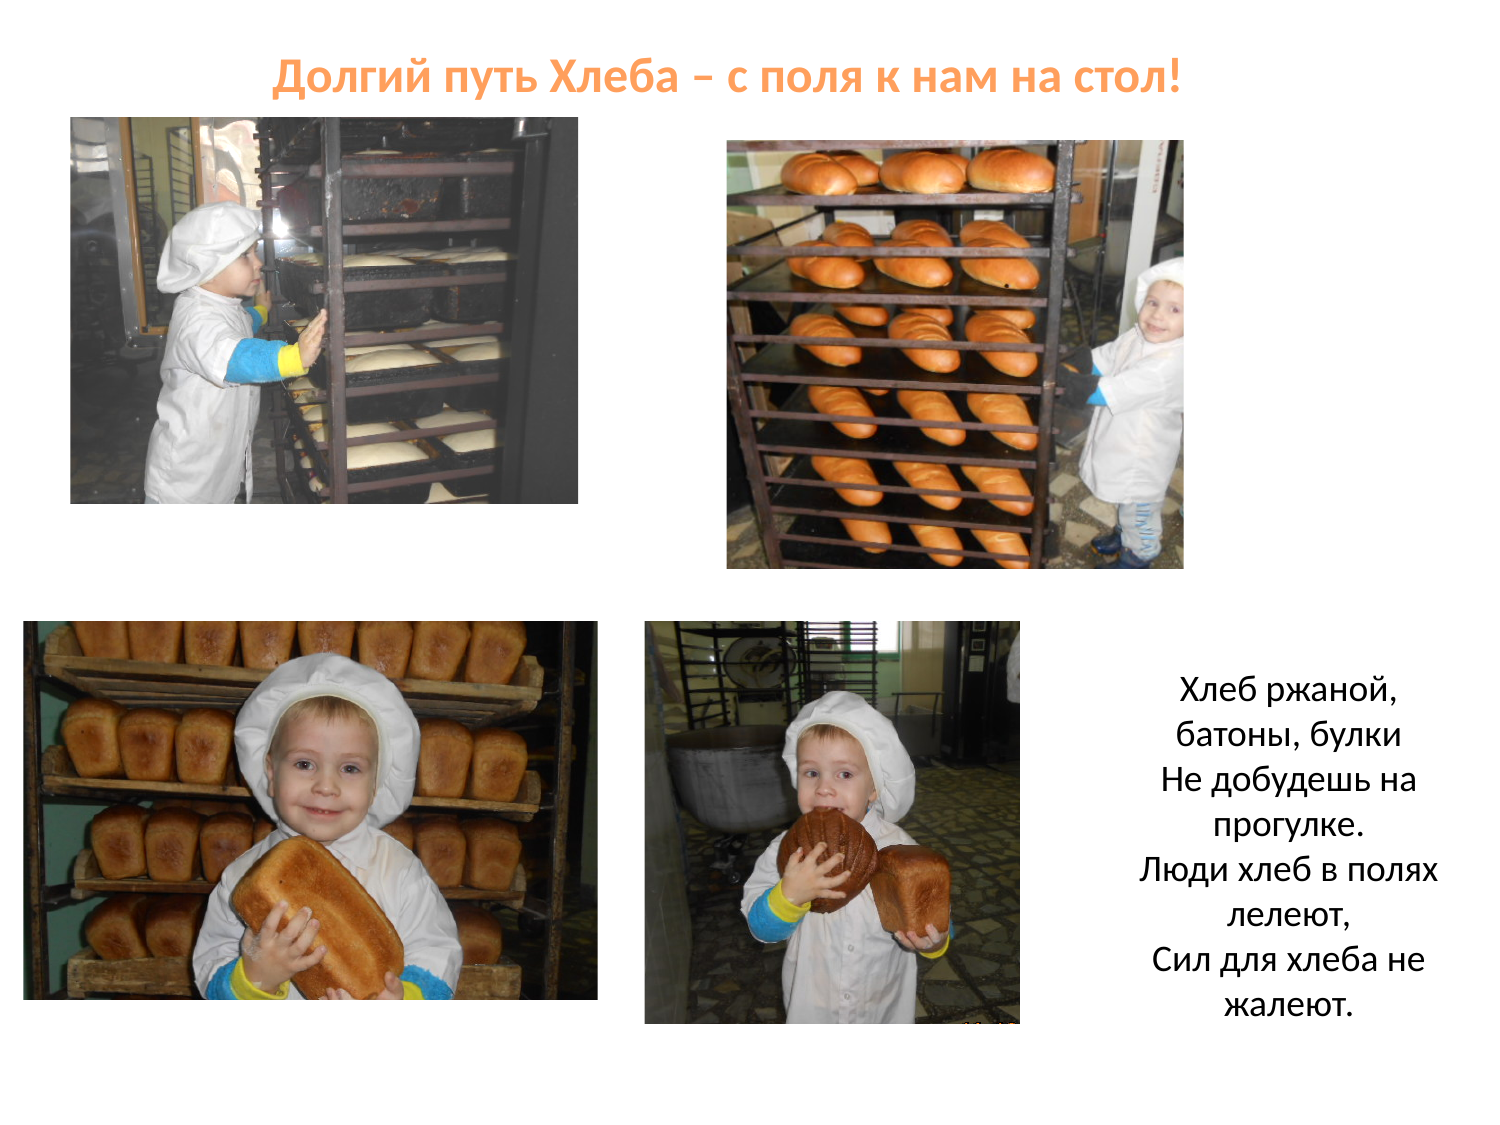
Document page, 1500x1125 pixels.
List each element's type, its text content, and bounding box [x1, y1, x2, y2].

picture [644, 620, 1021, 1024]
text_box Долгий путь Хлеба – с поля к нам на стол! [257, 35, 1278, 110]
picture [726, 140, 1184, 569]
text_box Хлеб ржаной, батоны, булки Не добудешь на прогулке. Люди хлеб в полях лелеют, Сил для хлеба не жалеют. [1113, 656, 1465, 1031]
picture [23, 620, 598, 1000]
picture [70, 116, 579, 505]
